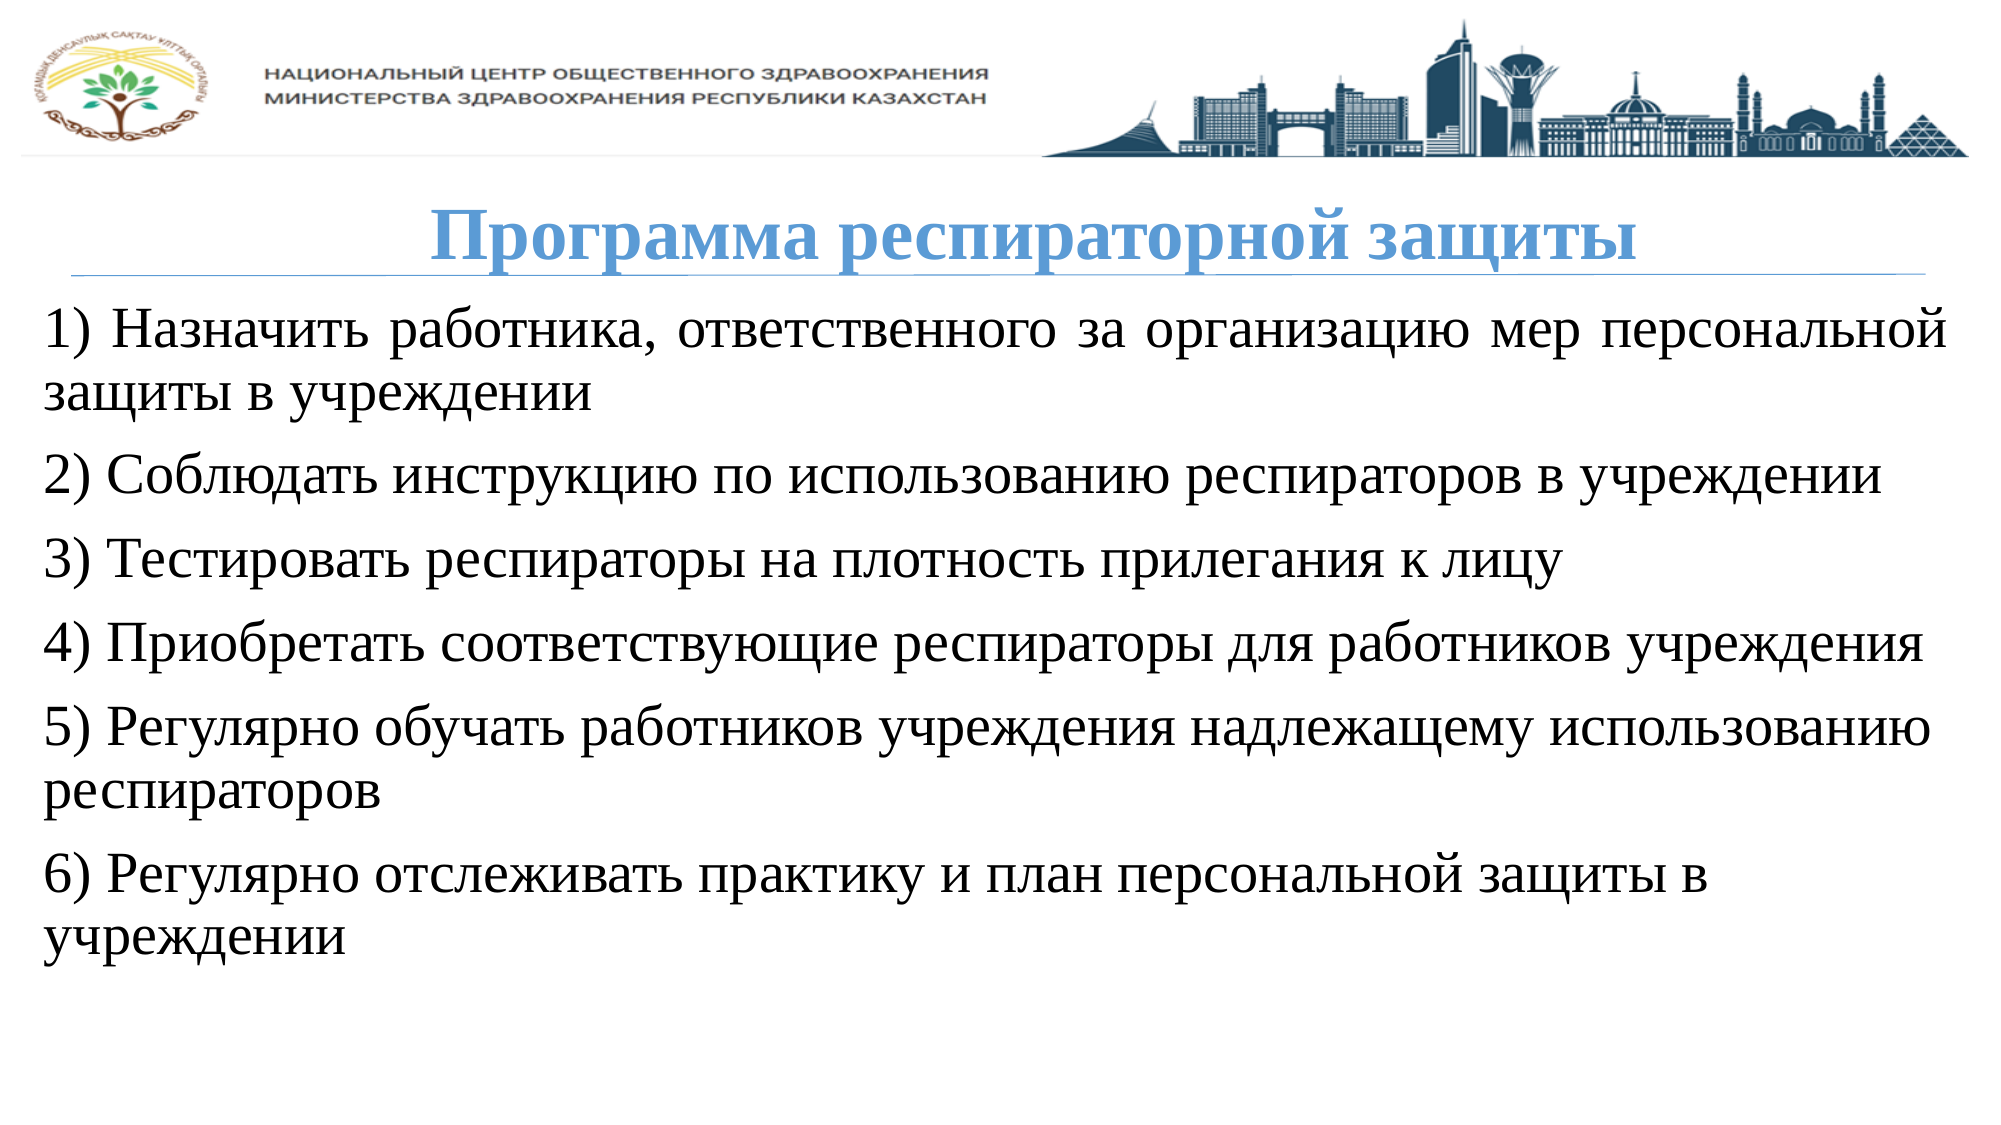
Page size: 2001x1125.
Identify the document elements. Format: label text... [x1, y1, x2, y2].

picture [21, 18, 1969, 173]
title Программа респираторной защиты [359, 210, 1710, 261]
list 1) Назначить работника, ответственного за организацию мер персональной защиты в учреждении 2) Соблюдать инструкцию по использованию респираторов в учреждении 3) Тестировать респираторы на плотность прилегания к лицу 4) Приобретать соответствующие респираторы для работников учреждения 5) Регулярно обучать работников учреждения надлежащему использованию респираторов 6) Регулярно отслеживать практику и план персональной защиты в учреждении [28, 289, 1964, 961]
